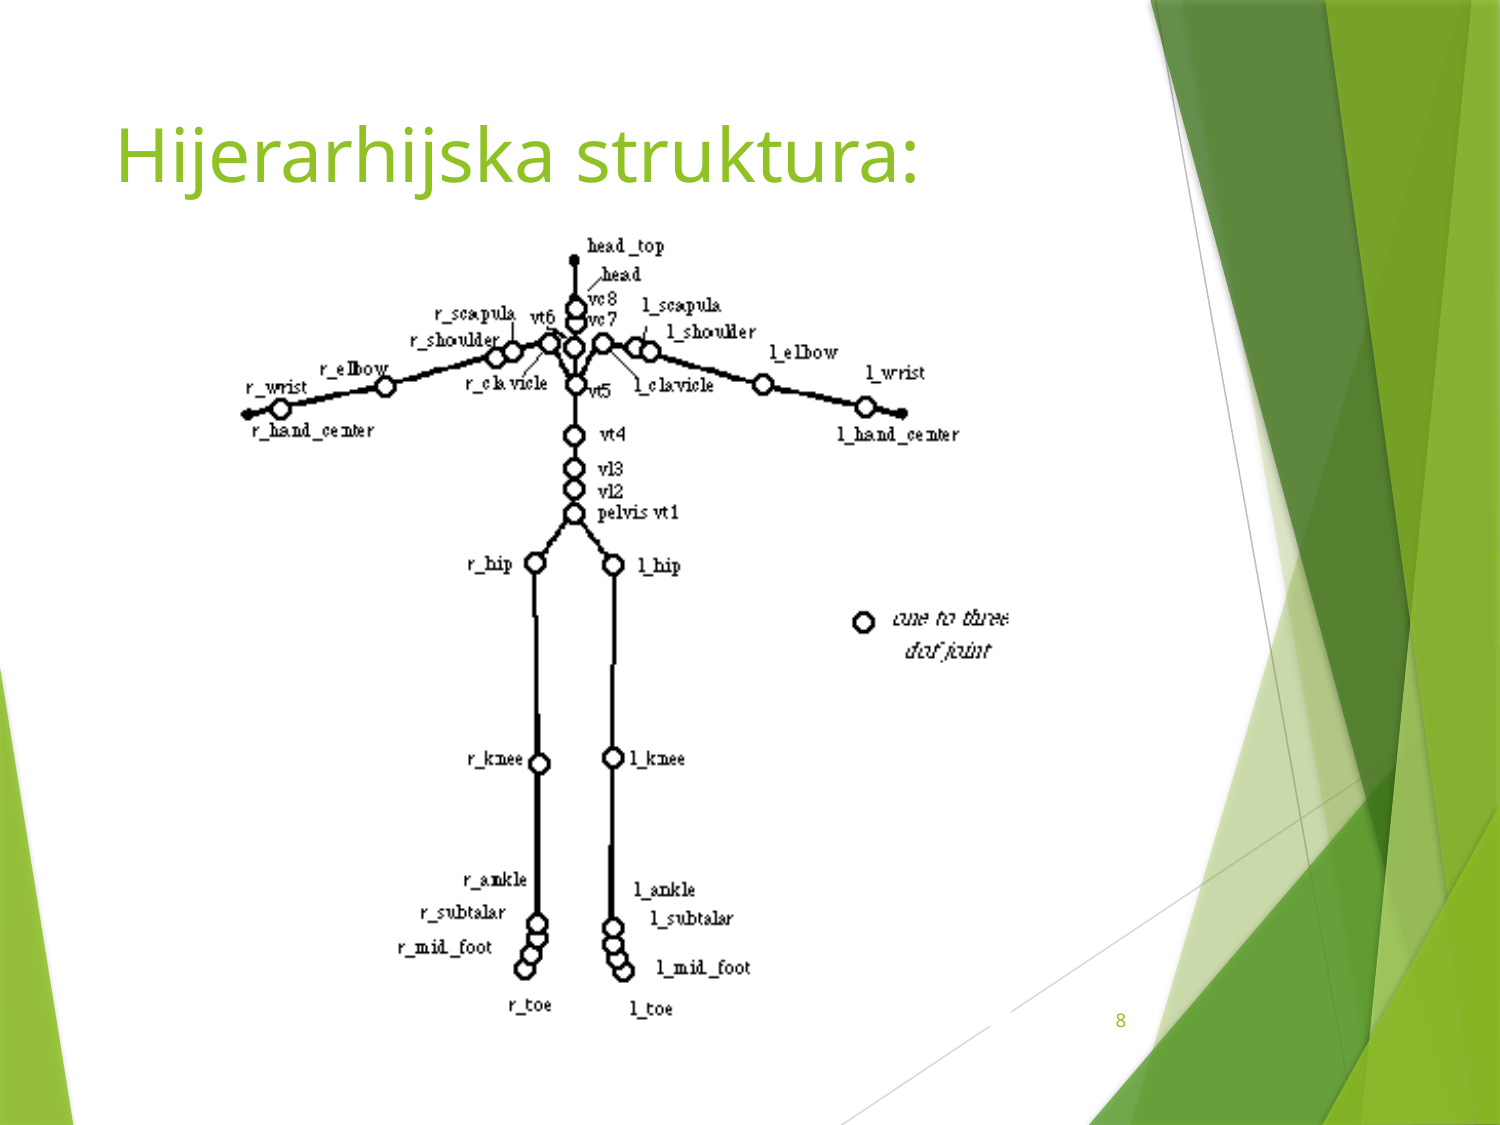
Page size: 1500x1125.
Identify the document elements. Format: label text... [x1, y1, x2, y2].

title Hijerarhijska struktura: [99, 99, 1142, 258]
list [230, 221, 1011, 1027]
slide_number 8 [1057, 991, 1142, 1051]
